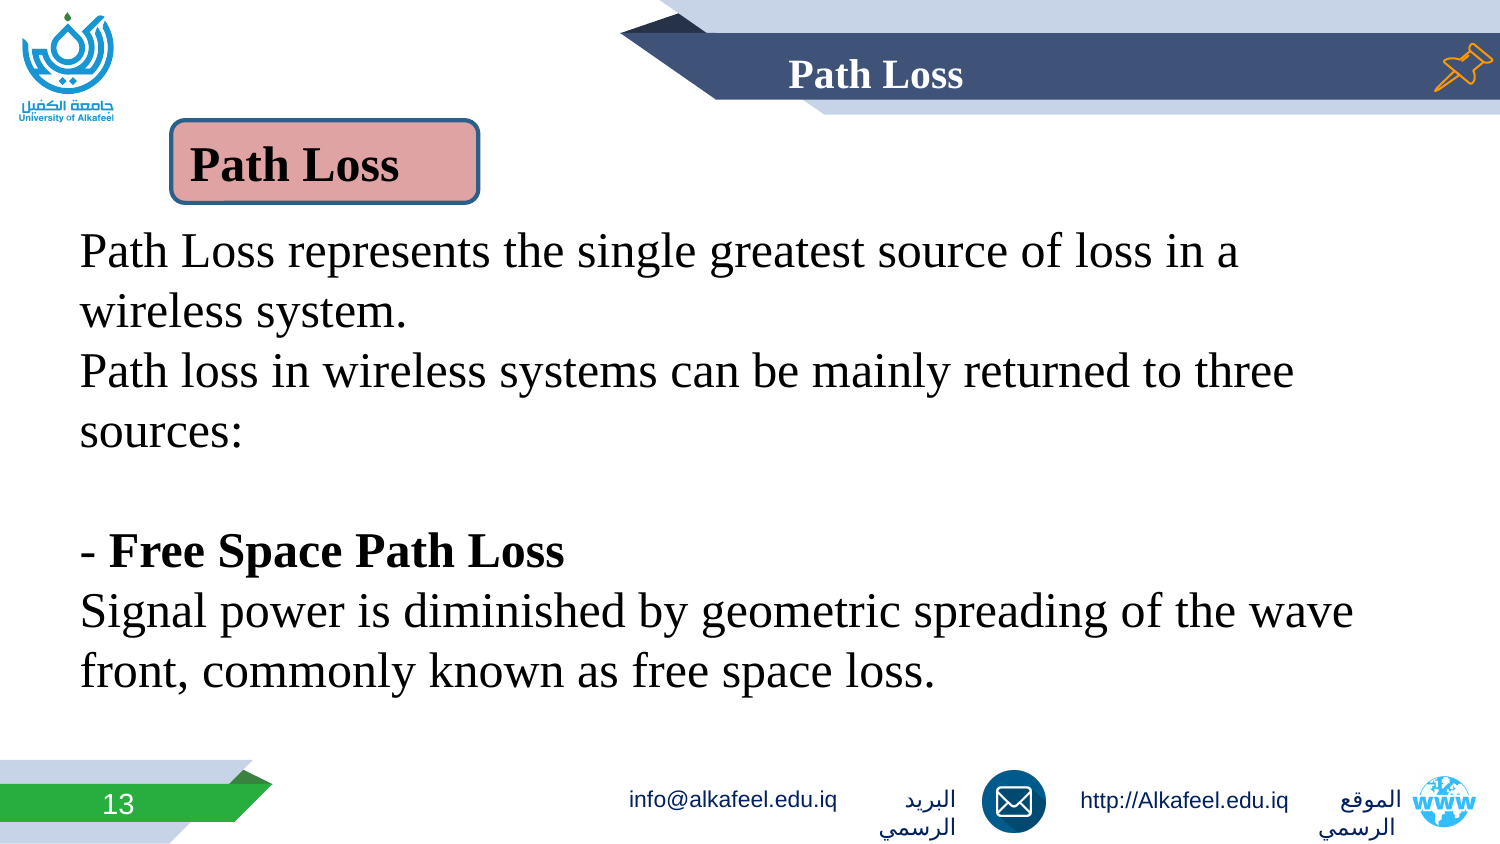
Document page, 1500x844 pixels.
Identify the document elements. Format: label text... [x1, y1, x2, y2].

picture [7, 8, 124, 129]
picture [982, 770, 1046, 833]
slide_number 13 [2, 784, 235, 822]
text_box Path Loss [773, 39, 1294, 105]
picture [1412, 770, 1476, 834]
text_box Path Loss [169, 118, 481, 205]
text_box Path Loss represents the single greatest source of loss in a wireless system. Path loss in wireless systems can be mainly returned to three sources: - Free Space Path Loss Signal power is diminished by geometric spreading of the wave front, commonly known as free space loss. [64, 120, 1424, 765]
